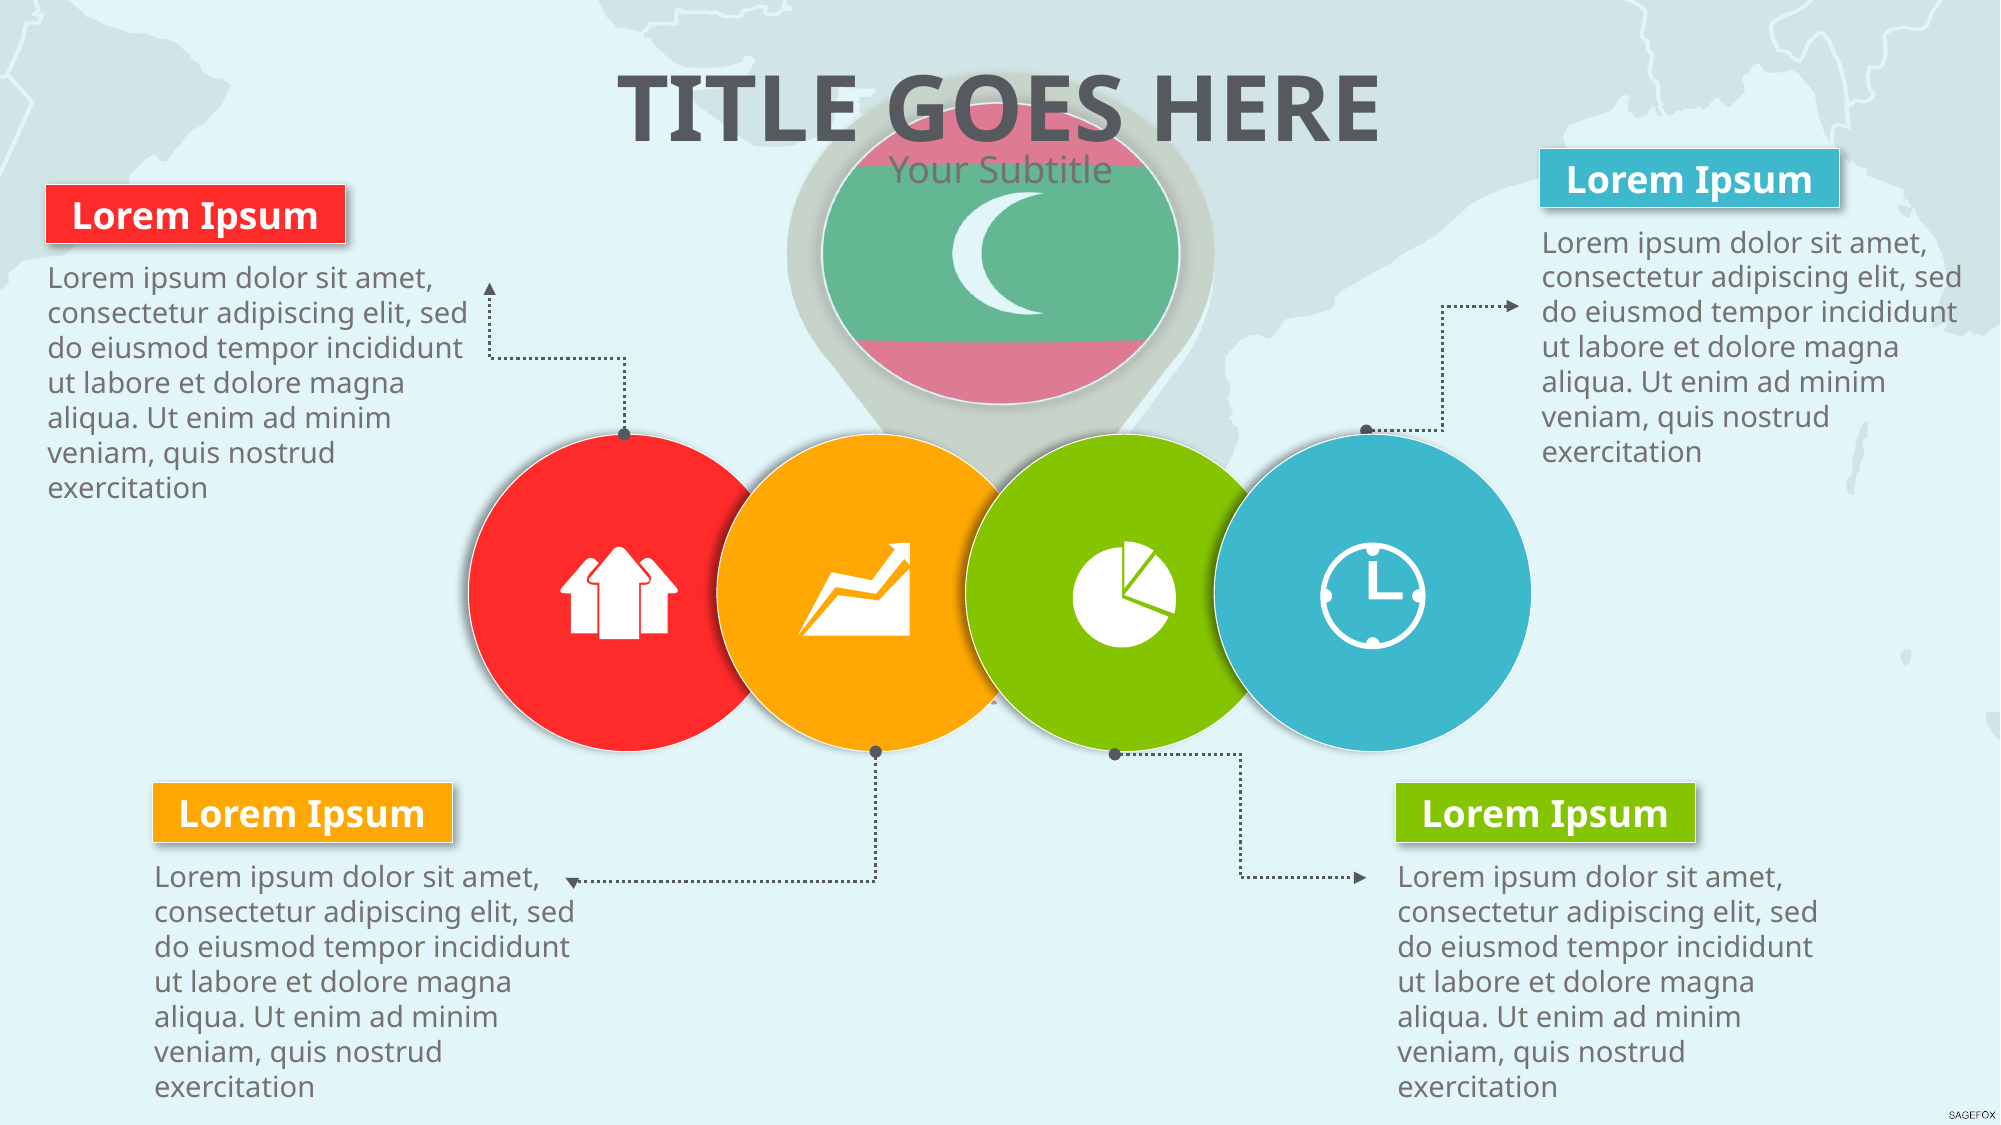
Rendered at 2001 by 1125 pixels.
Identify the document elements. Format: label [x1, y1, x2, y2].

text_box [548, 42, 1452, 199]
text_box [797, 542, 910, 636]
text_box [558, 546, 680, 640]
text_box [37, 184, 490, 477]
text_box [1320, 542, 1426, 650]
text_box [964, 433, 1242, 753]
text_box [1531, 148, 1984, 441]
text_box [467, 433, 744, 753]
text_box [1366, 306, 1520, 431]
text_box [144, 782, 597, 1076]
text_box [1072, 541, 1176, 648]
text_box [657, 659, 784, 970]
text_box [0, 0, 2000, 1125]
text_box [1387, 782, 1840, 1076]
picture [1925, 0, 2001, 1125]
text_box [1213, 433, 1533, 753]
text_box [715, 433, 993, 753]
text_box [1114, 754, 1367, 878]
text_box [490, 291, 633, 426]
